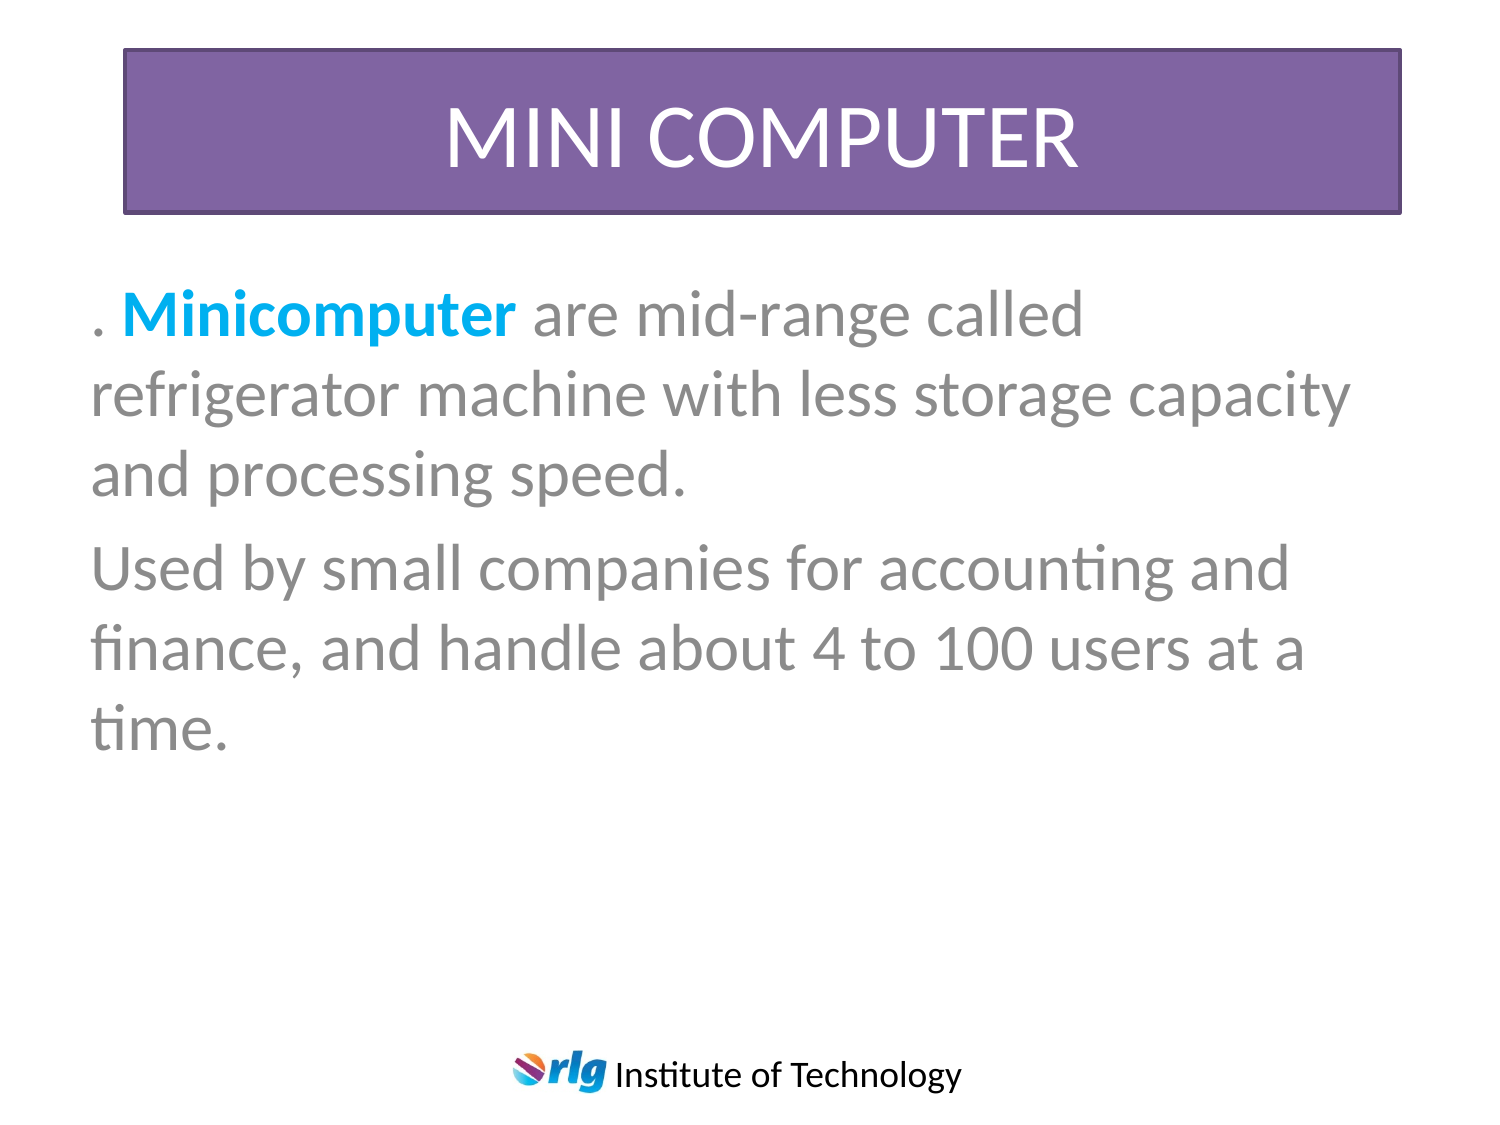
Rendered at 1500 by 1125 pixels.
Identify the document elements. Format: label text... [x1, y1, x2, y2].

subtitle . Minicomputer are mid-range called refrigerator machine with less storage capacity and processing speed. Used by small companies for accounting and finance, and handle about 4 to 100 users at a time. [75, 262, 1425, 925]
title MINI COMPUTER [123, 48, 1402, 215]
picture [512, 1050, 607, 1094]
